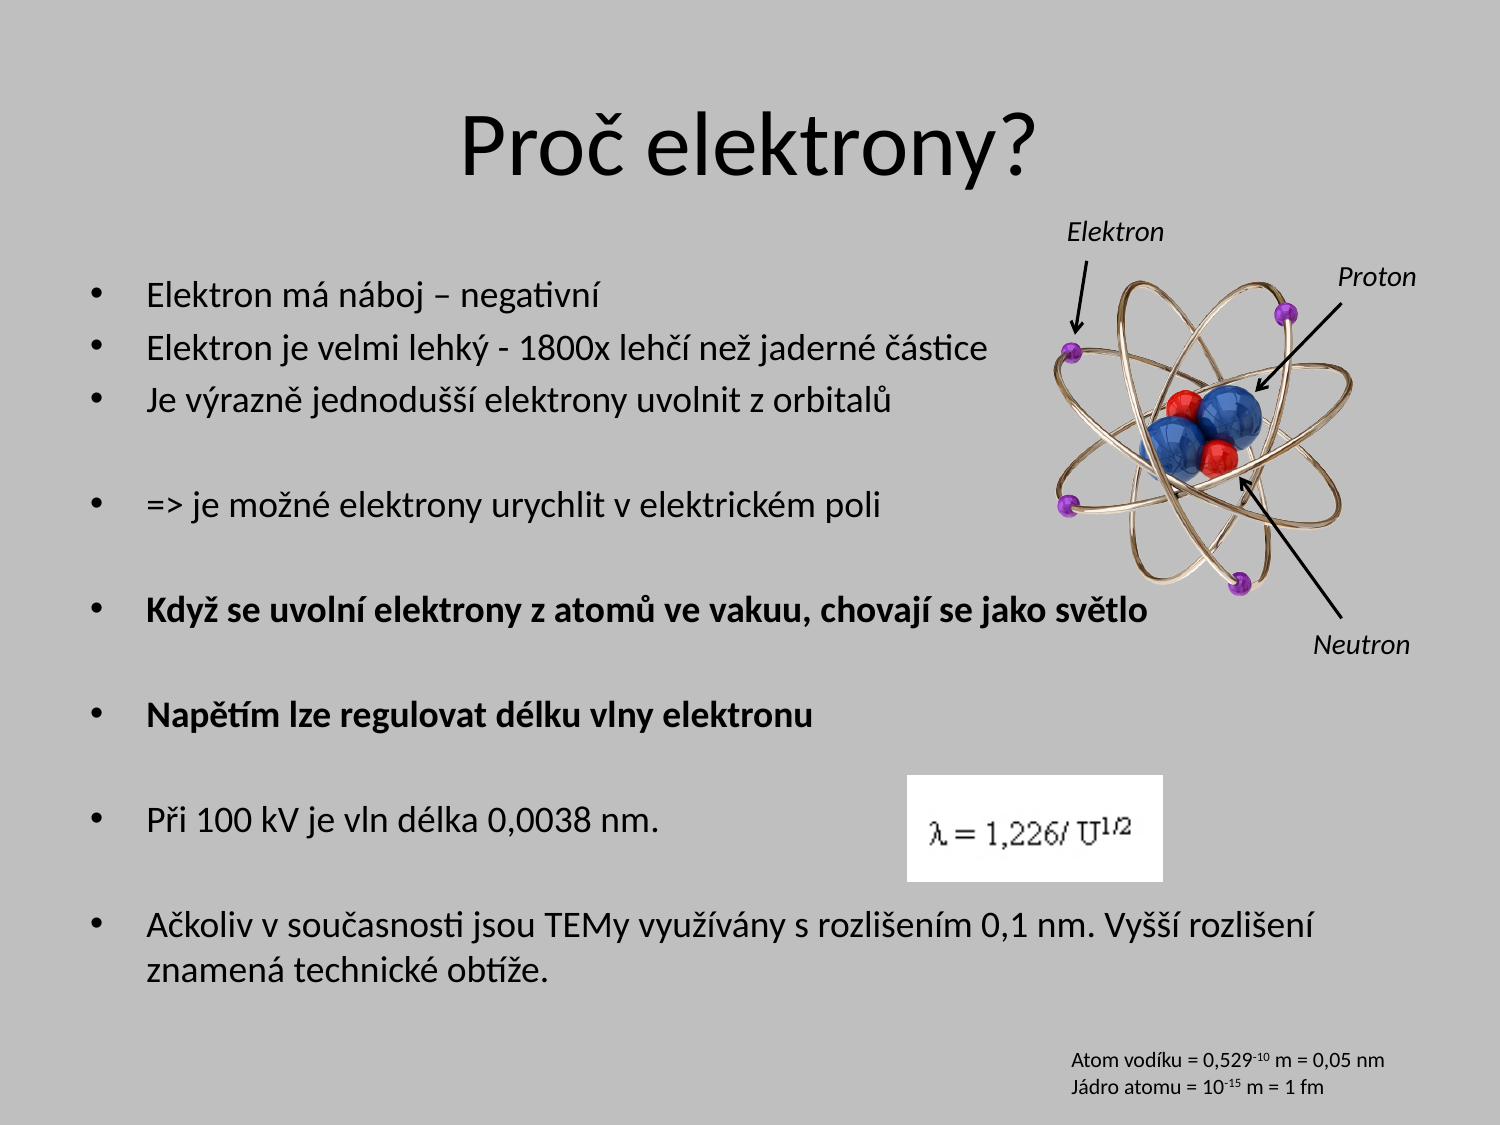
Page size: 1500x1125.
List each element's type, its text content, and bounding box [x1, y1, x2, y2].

text_box Atom vodíku = 0,529-10 m = 0,05 nm Jádro atomu = 10-15 m = 1 fm [1056, 1038, 1401, 1106]
picture [907, 774, 1164, 882]
list Elektron má náboj – negativní Elektron je velmi lehký - 1800x lehčí než jaderné částice Je výrazně jednodušší elektrony uvolnit z orbitalů => je možné elektrony urychlit v elektrickém poli Když se uvolní elektrony z atomů ve vakuu, chovají se jako světlo Napětím lze regulovat délku vlny elektronu Při 100 kV je vln délka 0,0038 nm. Ačkoliv v současnosti jsou TEMy využívány s rozlišením 0,1 nm. Vyšší rozlišení znamená technické obtíže. [75, 262, 1425, 1005]
title Proč elektrony? [75, 45, 1425, 233]
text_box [1051, 205, 1483, 670]
